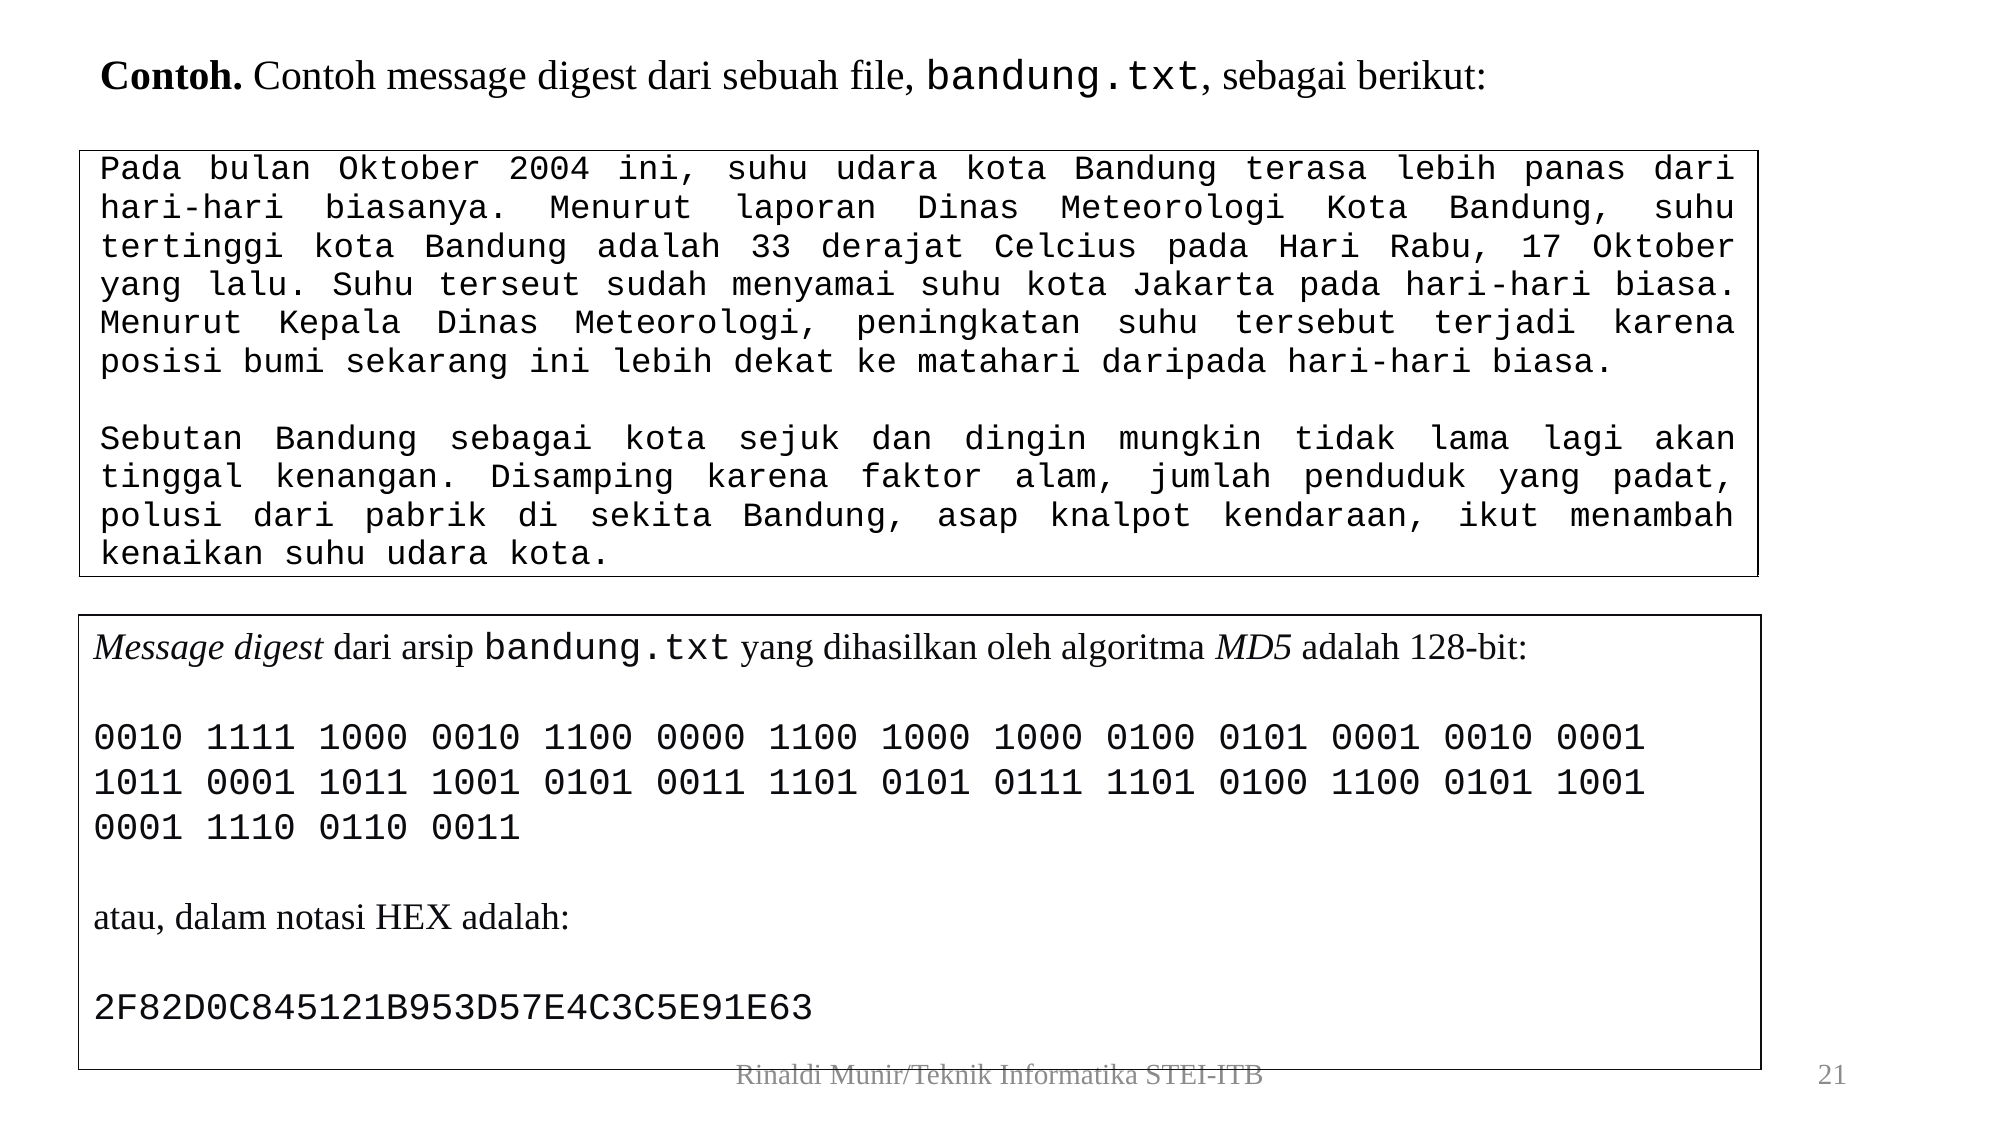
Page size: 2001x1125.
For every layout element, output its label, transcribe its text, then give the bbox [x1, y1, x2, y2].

text_box Message digest dari arsip bandung.txt yang dihasilkan oleh algoritma MD5 adalah 128-bit: 0010 1111 1000 0010 1100 0000 1100 1000 1000 0100 0101 0001 0010 0001 1011 0001 1011 1001 0101 0011 1101 0101 0111 1101 0100 1100 0101 1001 0001 1110 0110 0011 atau, dalam notasi HEX adalah: 2F82D0C845121B953D57E4C3C5E91E63 [78, 614, 1762, 1070]
slide_number 21 [1412, 1042, 1863, 1103]
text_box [78, 50, 1760, 631]
footer Rinaldi Munir/Teknik Informatika STEI-ITB [662, 1070, 1338, 1103]
